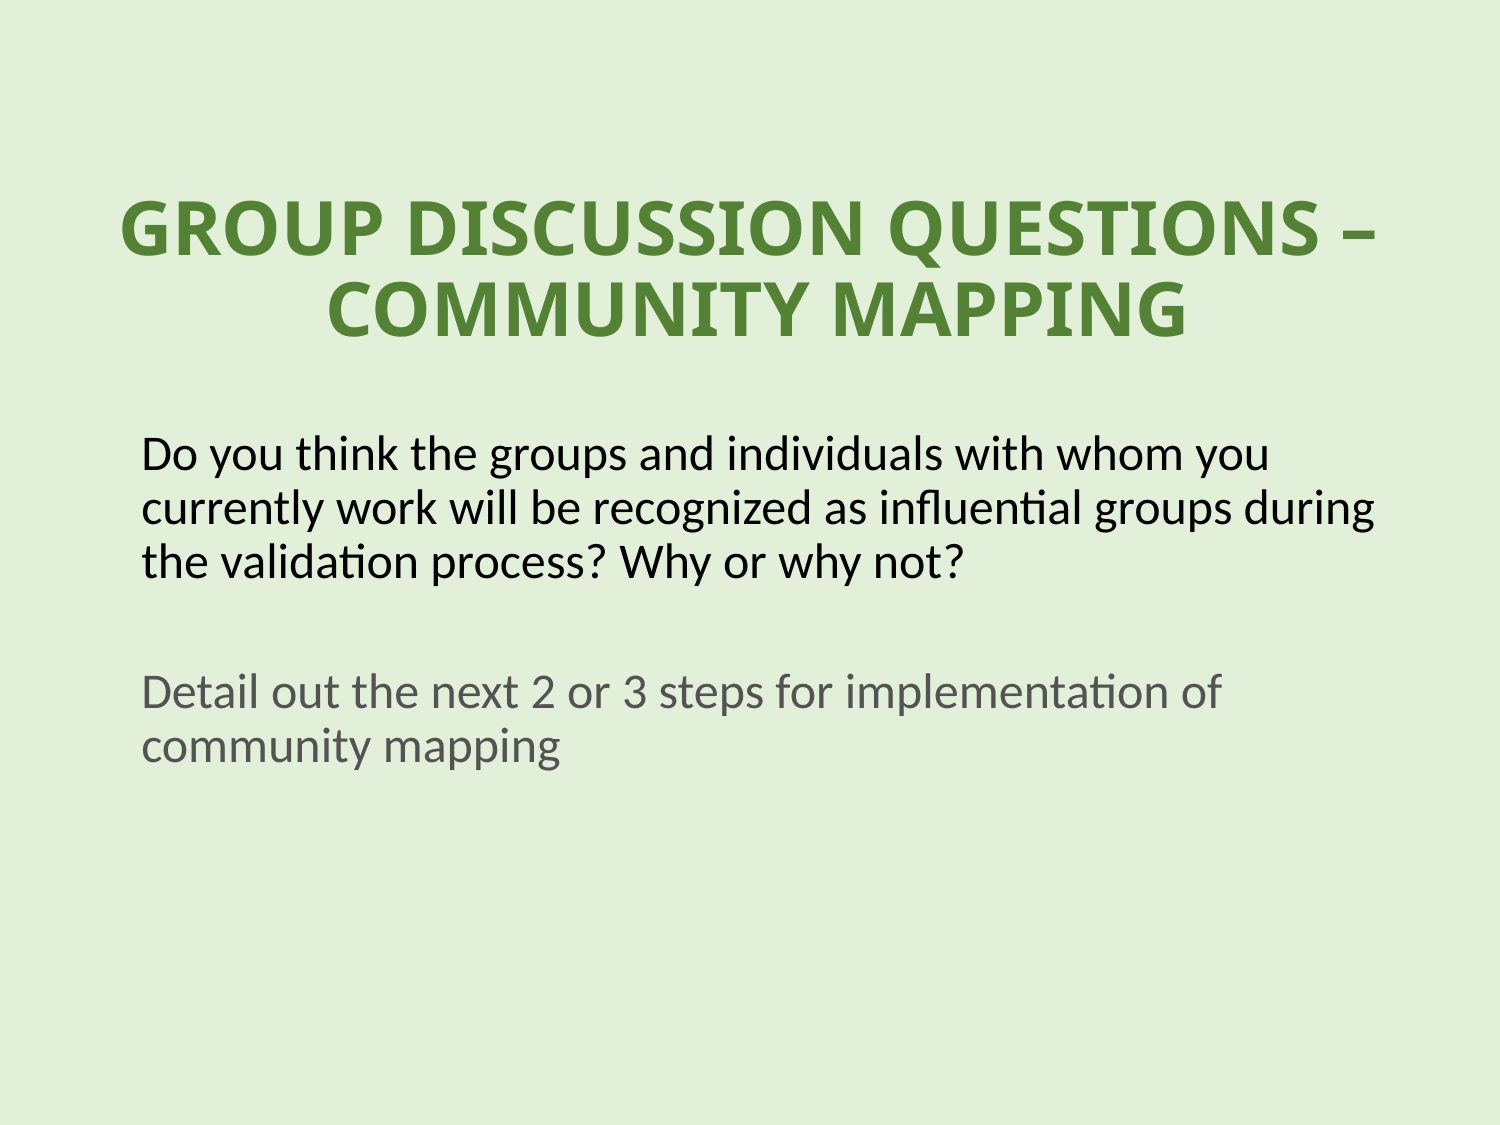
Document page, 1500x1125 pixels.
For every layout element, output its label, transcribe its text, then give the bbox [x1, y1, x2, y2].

list Do you think the groups and individuals with whom you currently work will be recognized as influential groups during the validation process? Why or why not? Detail out the next 2 or 3 steps for implementation of community mapping [126, 420, 1391, 934]
title GROUP DISCUSSION QUESTIONS – COMMUNITY MAPPING [0, 182, 1500, 363]
